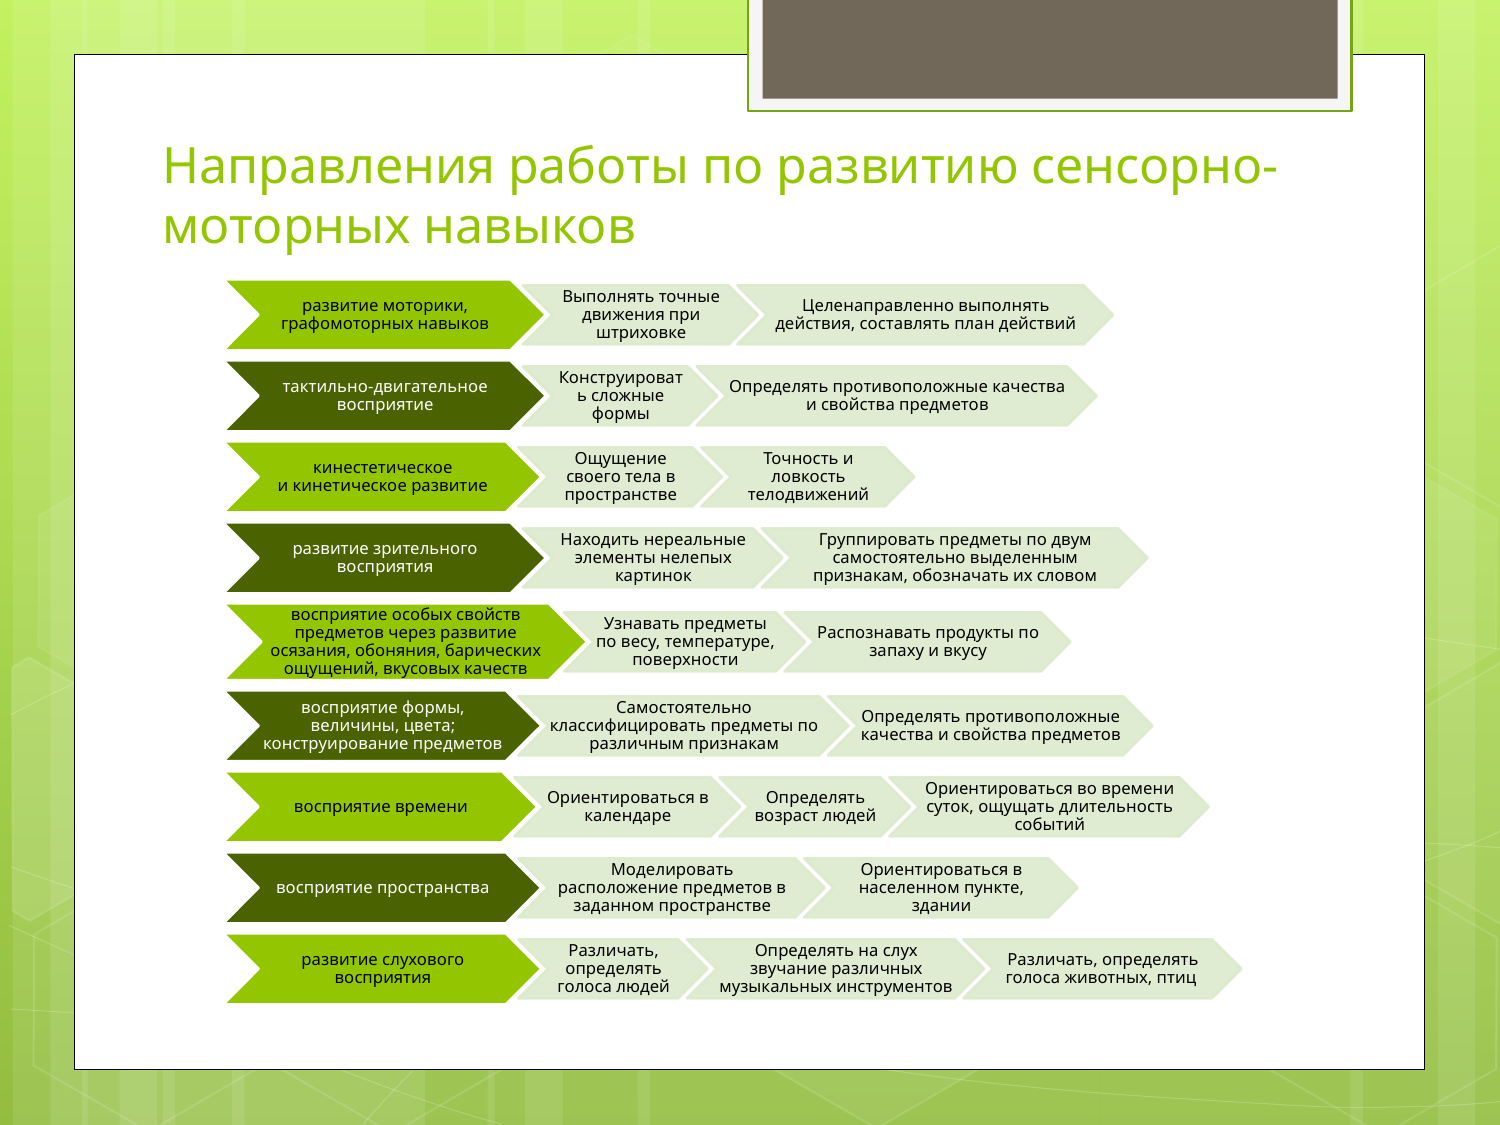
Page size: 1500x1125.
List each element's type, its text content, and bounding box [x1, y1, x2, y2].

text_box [135, 278, 1329, 1005]
title Направления работы по развитию сенсорно-моторных навыков [147, 113, 1300, 262]
